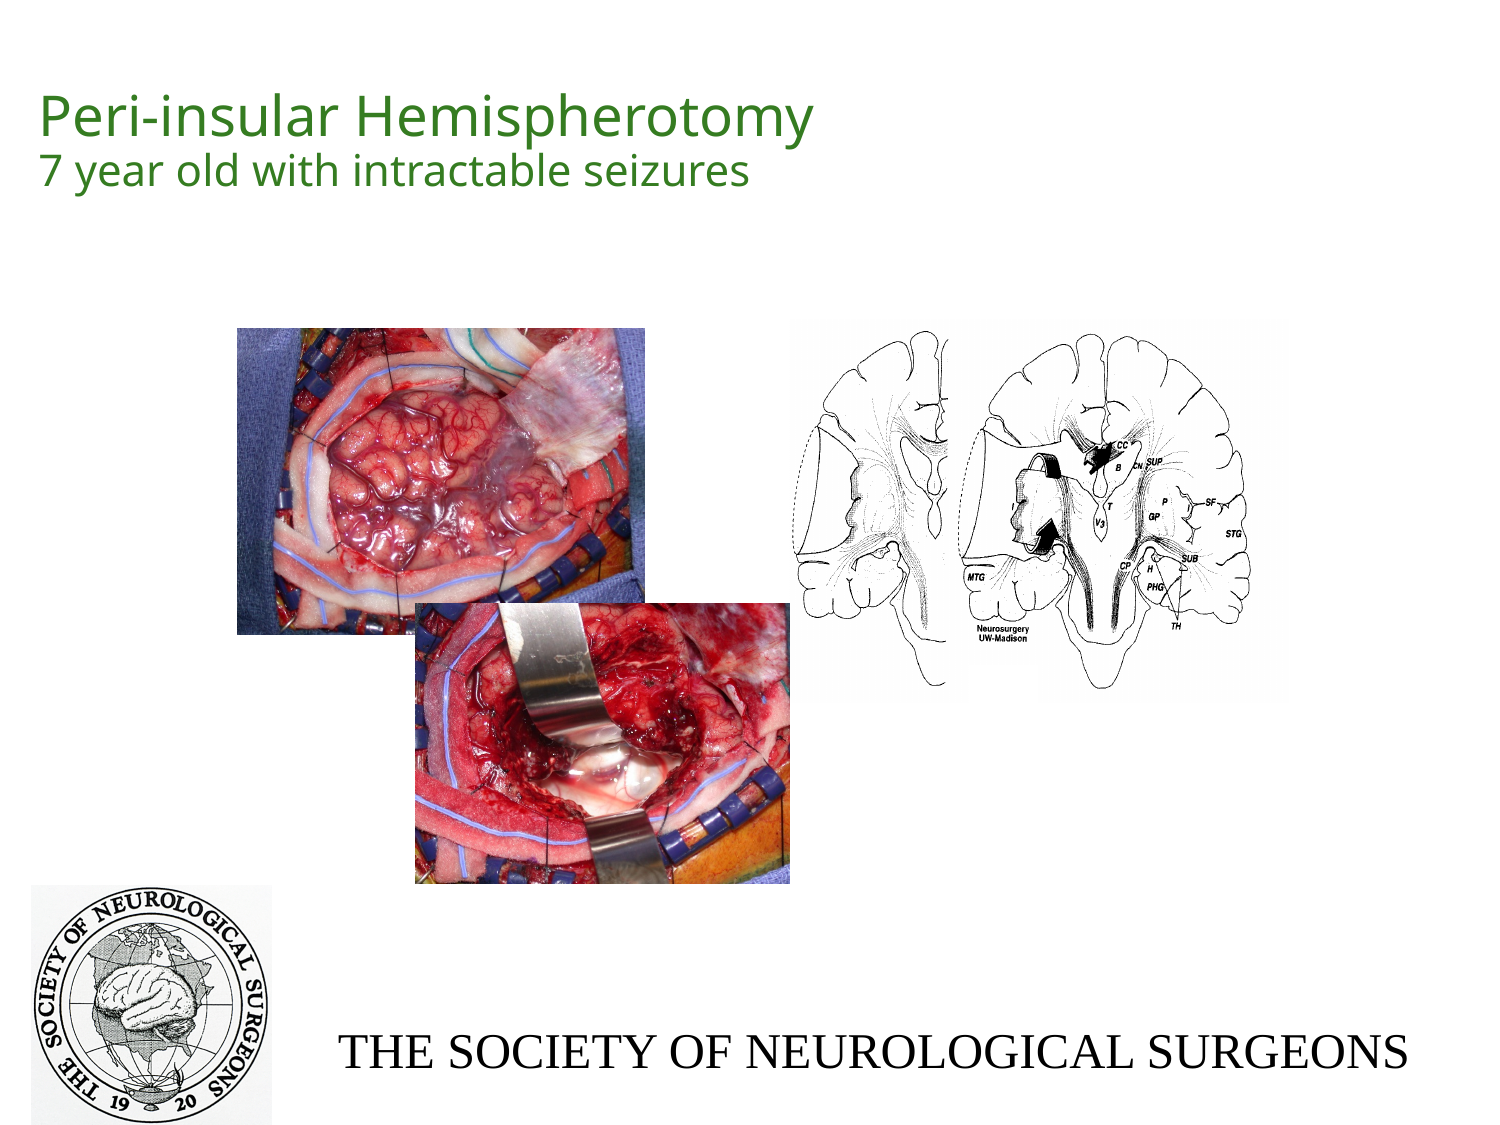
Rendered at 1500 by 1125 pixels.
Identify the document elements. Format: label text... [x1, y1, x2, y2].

picture [31, 885, 272, 1125]
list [789, 319, 1289, 703]
picture [237, 328, 790, 884]
title Peri-insular Hemispherotomy 7 year old with intractable seizures [23, 33, 1318, 251]
